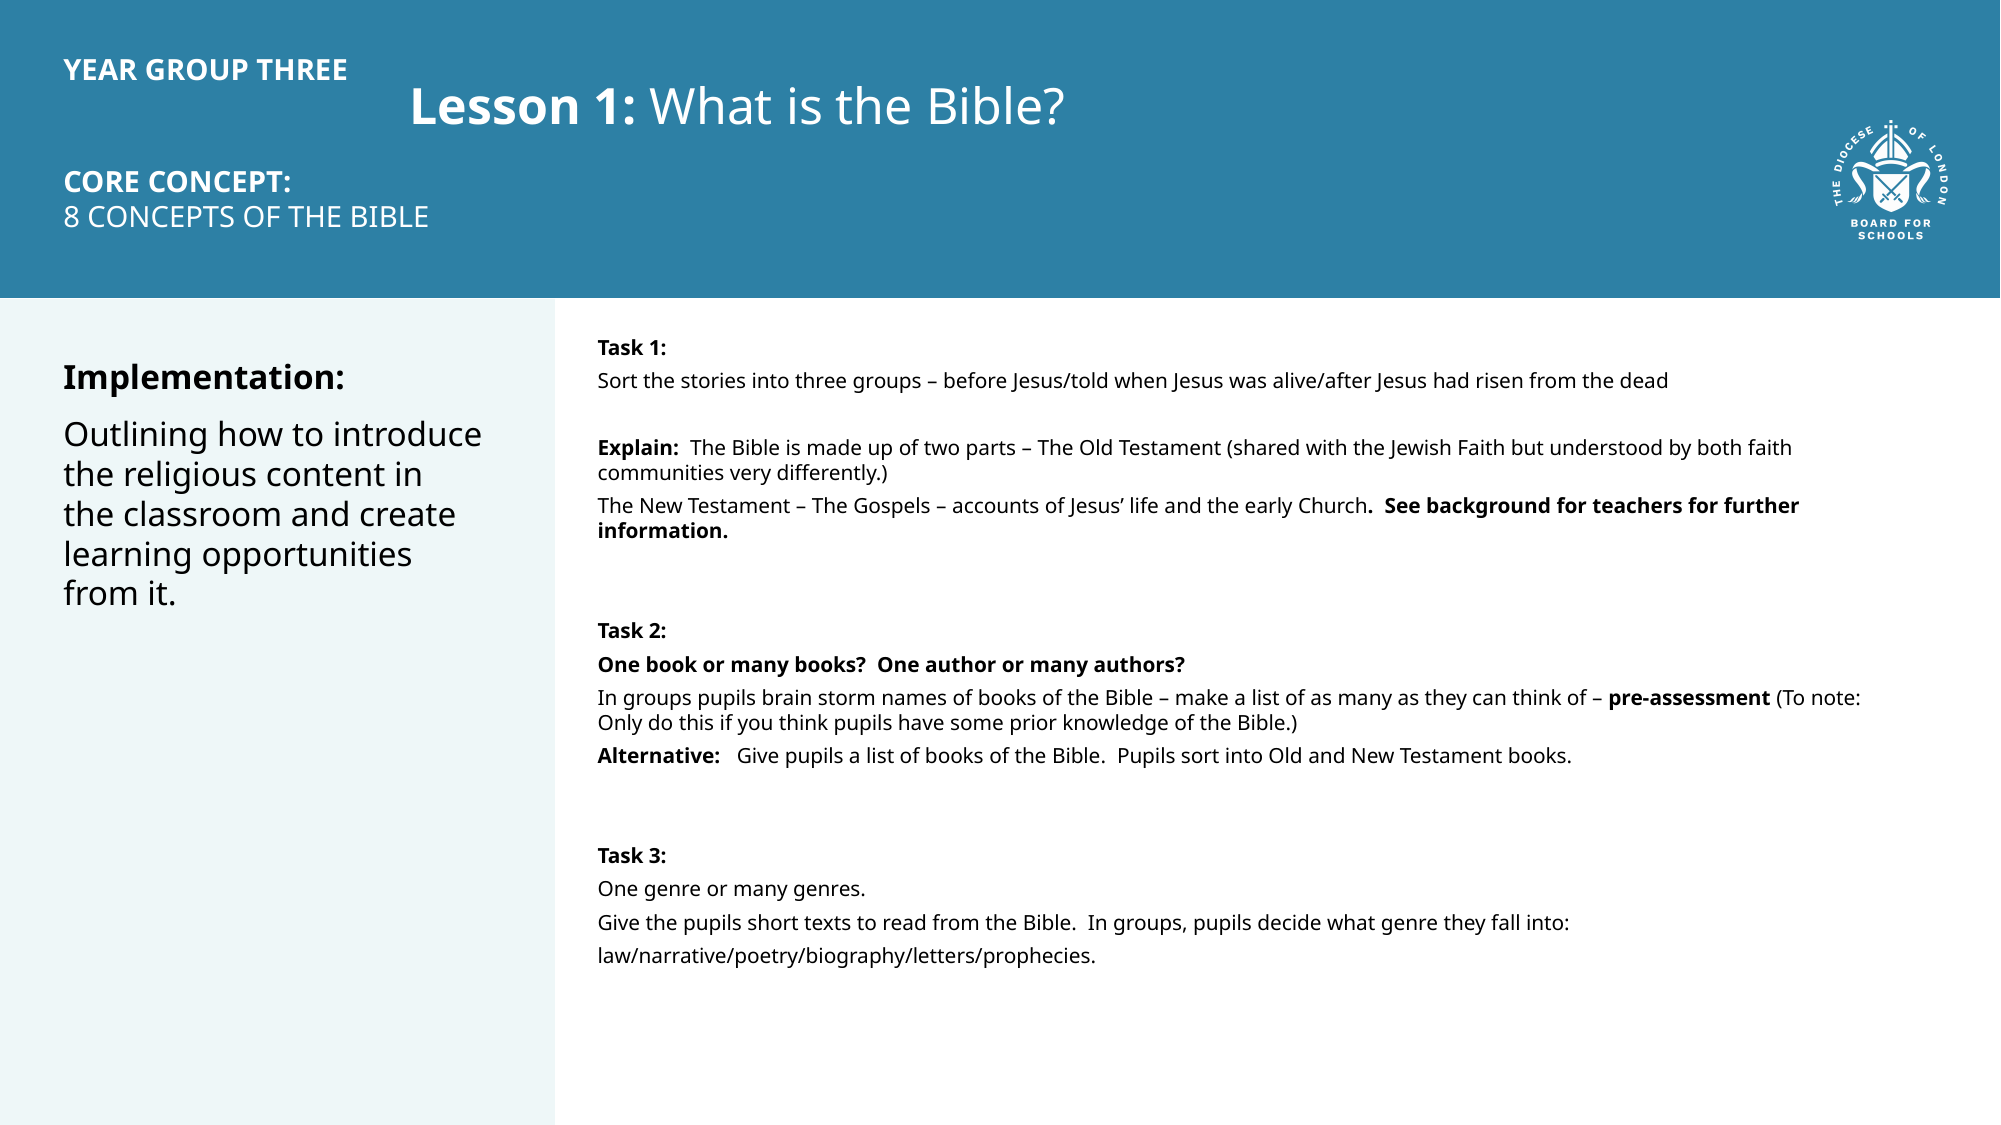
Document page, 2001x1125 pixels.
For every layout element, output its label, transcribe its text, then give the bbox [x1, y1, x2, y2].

text_box [0, 299, 556, 1125]
text_box Task 1: Sort the stories into three groups – before Jesus/told when Jesus was alive/after Jesus had risen from the dead Explain: The Bible is made up of two parts – The Old Testament (shared with the Jewish Faith but understood by both faith communities very differently.) The New Testament – The Gospels – accounts of Jesus’ life and the early Church. See background for teachers for further information. Task 2: One book or many books? One author or many authors? In groups pupils brain storm names of books of the Bible – make a list of as many as they can think of – pre-assessment (To note: Only do this if you think pupils have some prior knowledge of the Bible.) Alternative: Give pupils a list of books of the Bible. Pupils sort into Old and New Testament books. Task 3: One genre or many genres. Give the pupils short texts to read from the Bible. In groups, pupils decide what genre they fall into: law/narrative/poetry/biography/letters/prophecies. [582, 327, 1922, 1042]
text_box [0, 0, 2000, 299]
picture [1828, 118, 1952, 242]
text_box CORE CONCEPT: 8 CONCEPTS OF THE BIBLE [48, 155, 461, 241]
text_box YEAR GROUP THREE [48, 43, 461, 94]
text_box Implementation: Outlining how to introduce the religious content in the classroom and create learning opportunities from it. [48, 346, 499, 620]
text_box Lesson 1: What is the Bible? [395, 66, 1714, 142]
